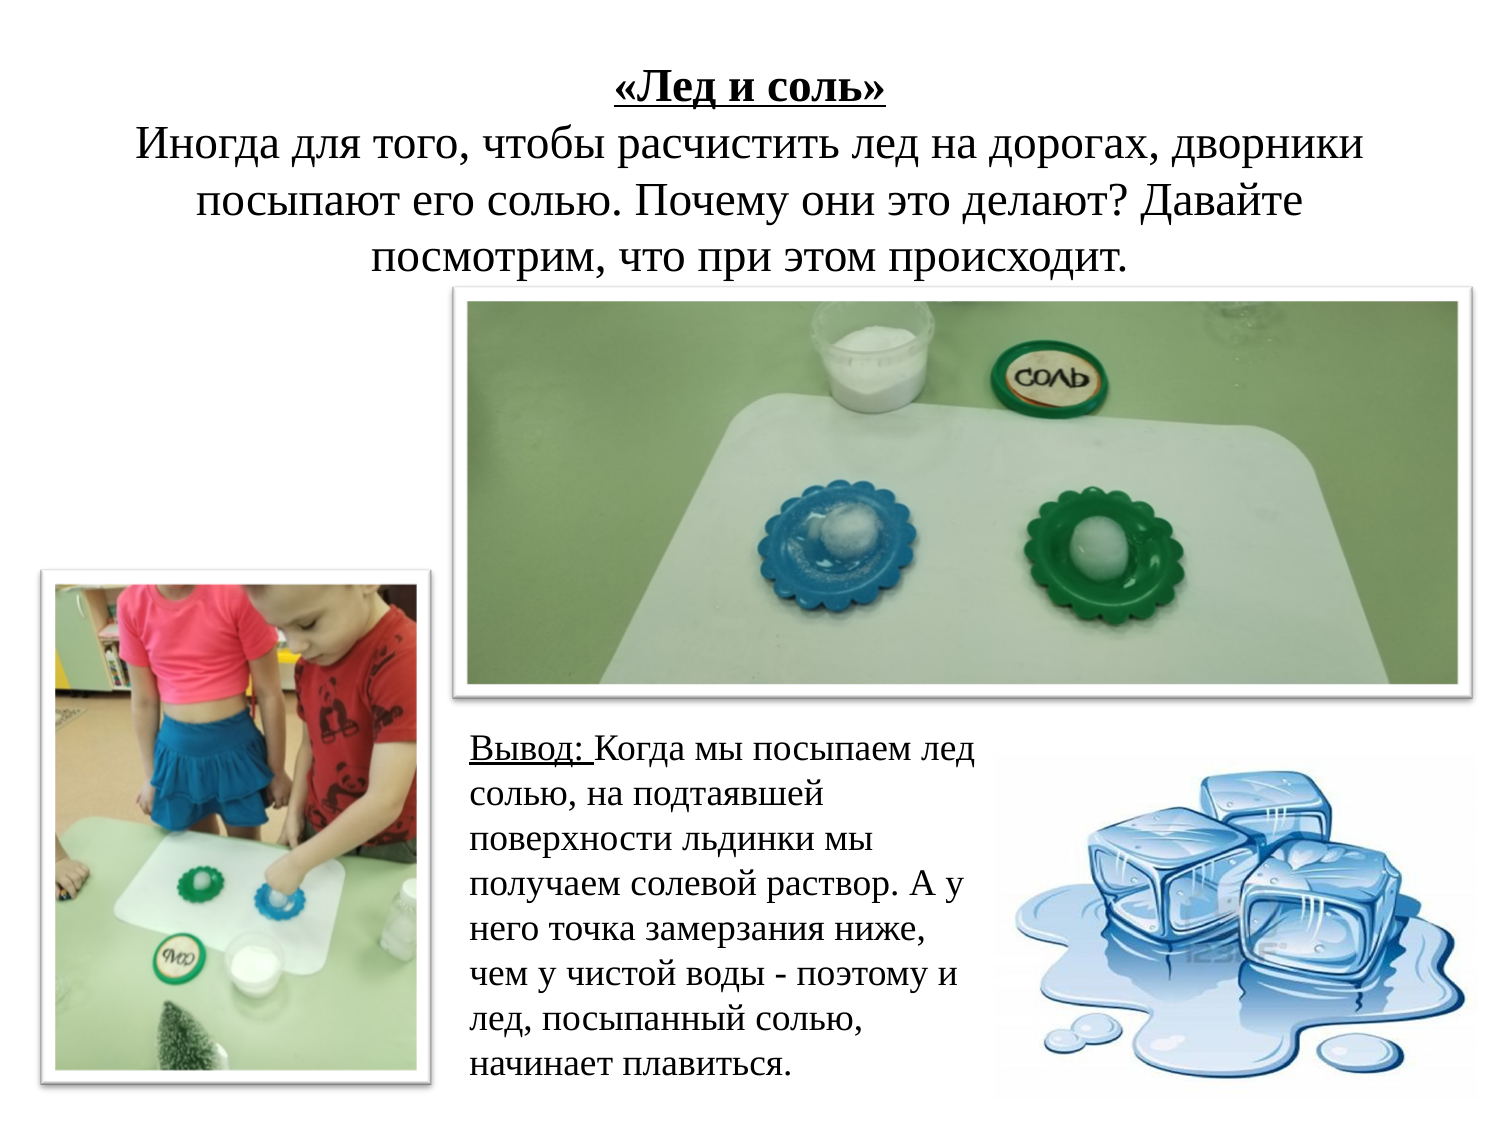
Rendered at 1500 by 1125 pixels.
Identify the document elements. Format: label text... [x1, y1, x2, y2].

text_box Вывод: Когда мы посыпаем лед солью, на подтаявшей поверхности льдинки мы получаем солевой раствор. А у него точка замерзания ниже, чем у чистой воды - поэтому и лед, посыпанный солью, начинает плавиться. [454, 720, 1007, 1091]
title «Лед и соль» Иногда для того, чтобы расчистить лед на дорогах, дворники посыпают его солью. Почему они это делают? Давайте посмотрим, что при этом происходит. [75, 45, 1425, 291]
picture [993, 745, 1478, 1100]
picture [29, 278, 1483, 1098]
